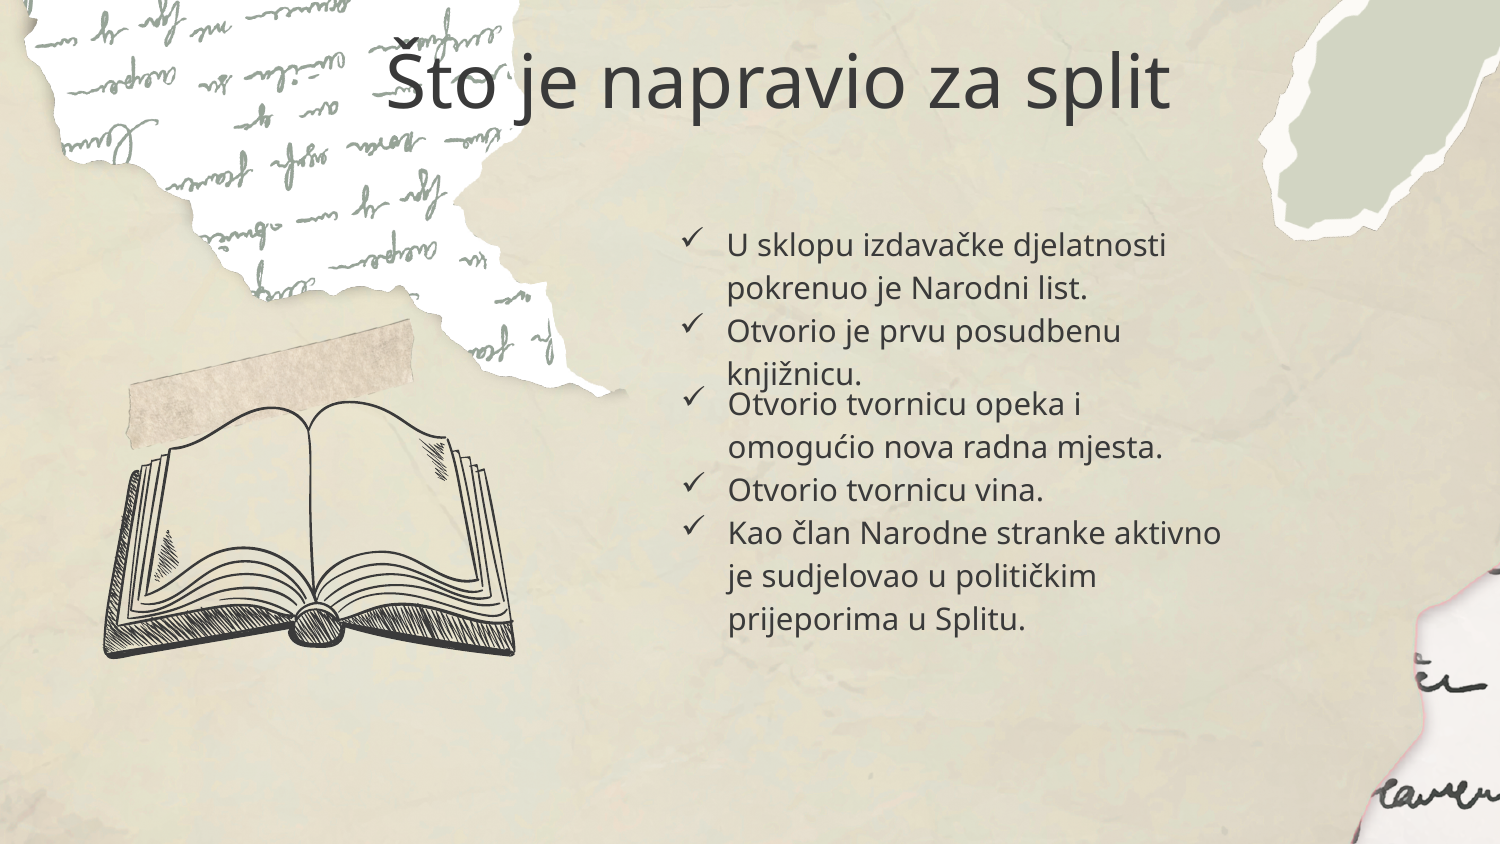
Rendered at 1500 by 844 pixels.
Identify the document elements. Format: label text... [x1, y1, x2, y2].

subtitle U sklopu izdavačke djelatnosti pokrenuo je Narodni list. Otvorio je prvu posudbenu knjižnicu. [664, 204, 1244, 306]
subtitle Otvorio tvornicu opeka i omogućio nova radna mjesta. Otvorio tvornicu vina. Kao član Narodne stranke aktivno je sudjelovao u političkim prijeporima u Splitu. [665, 363, 1244, 610]
title Što je napravio za split [600, 18, 1301, 138]
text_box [102, 400, 516, 660]
picture [0, 0, 1500, 844]
